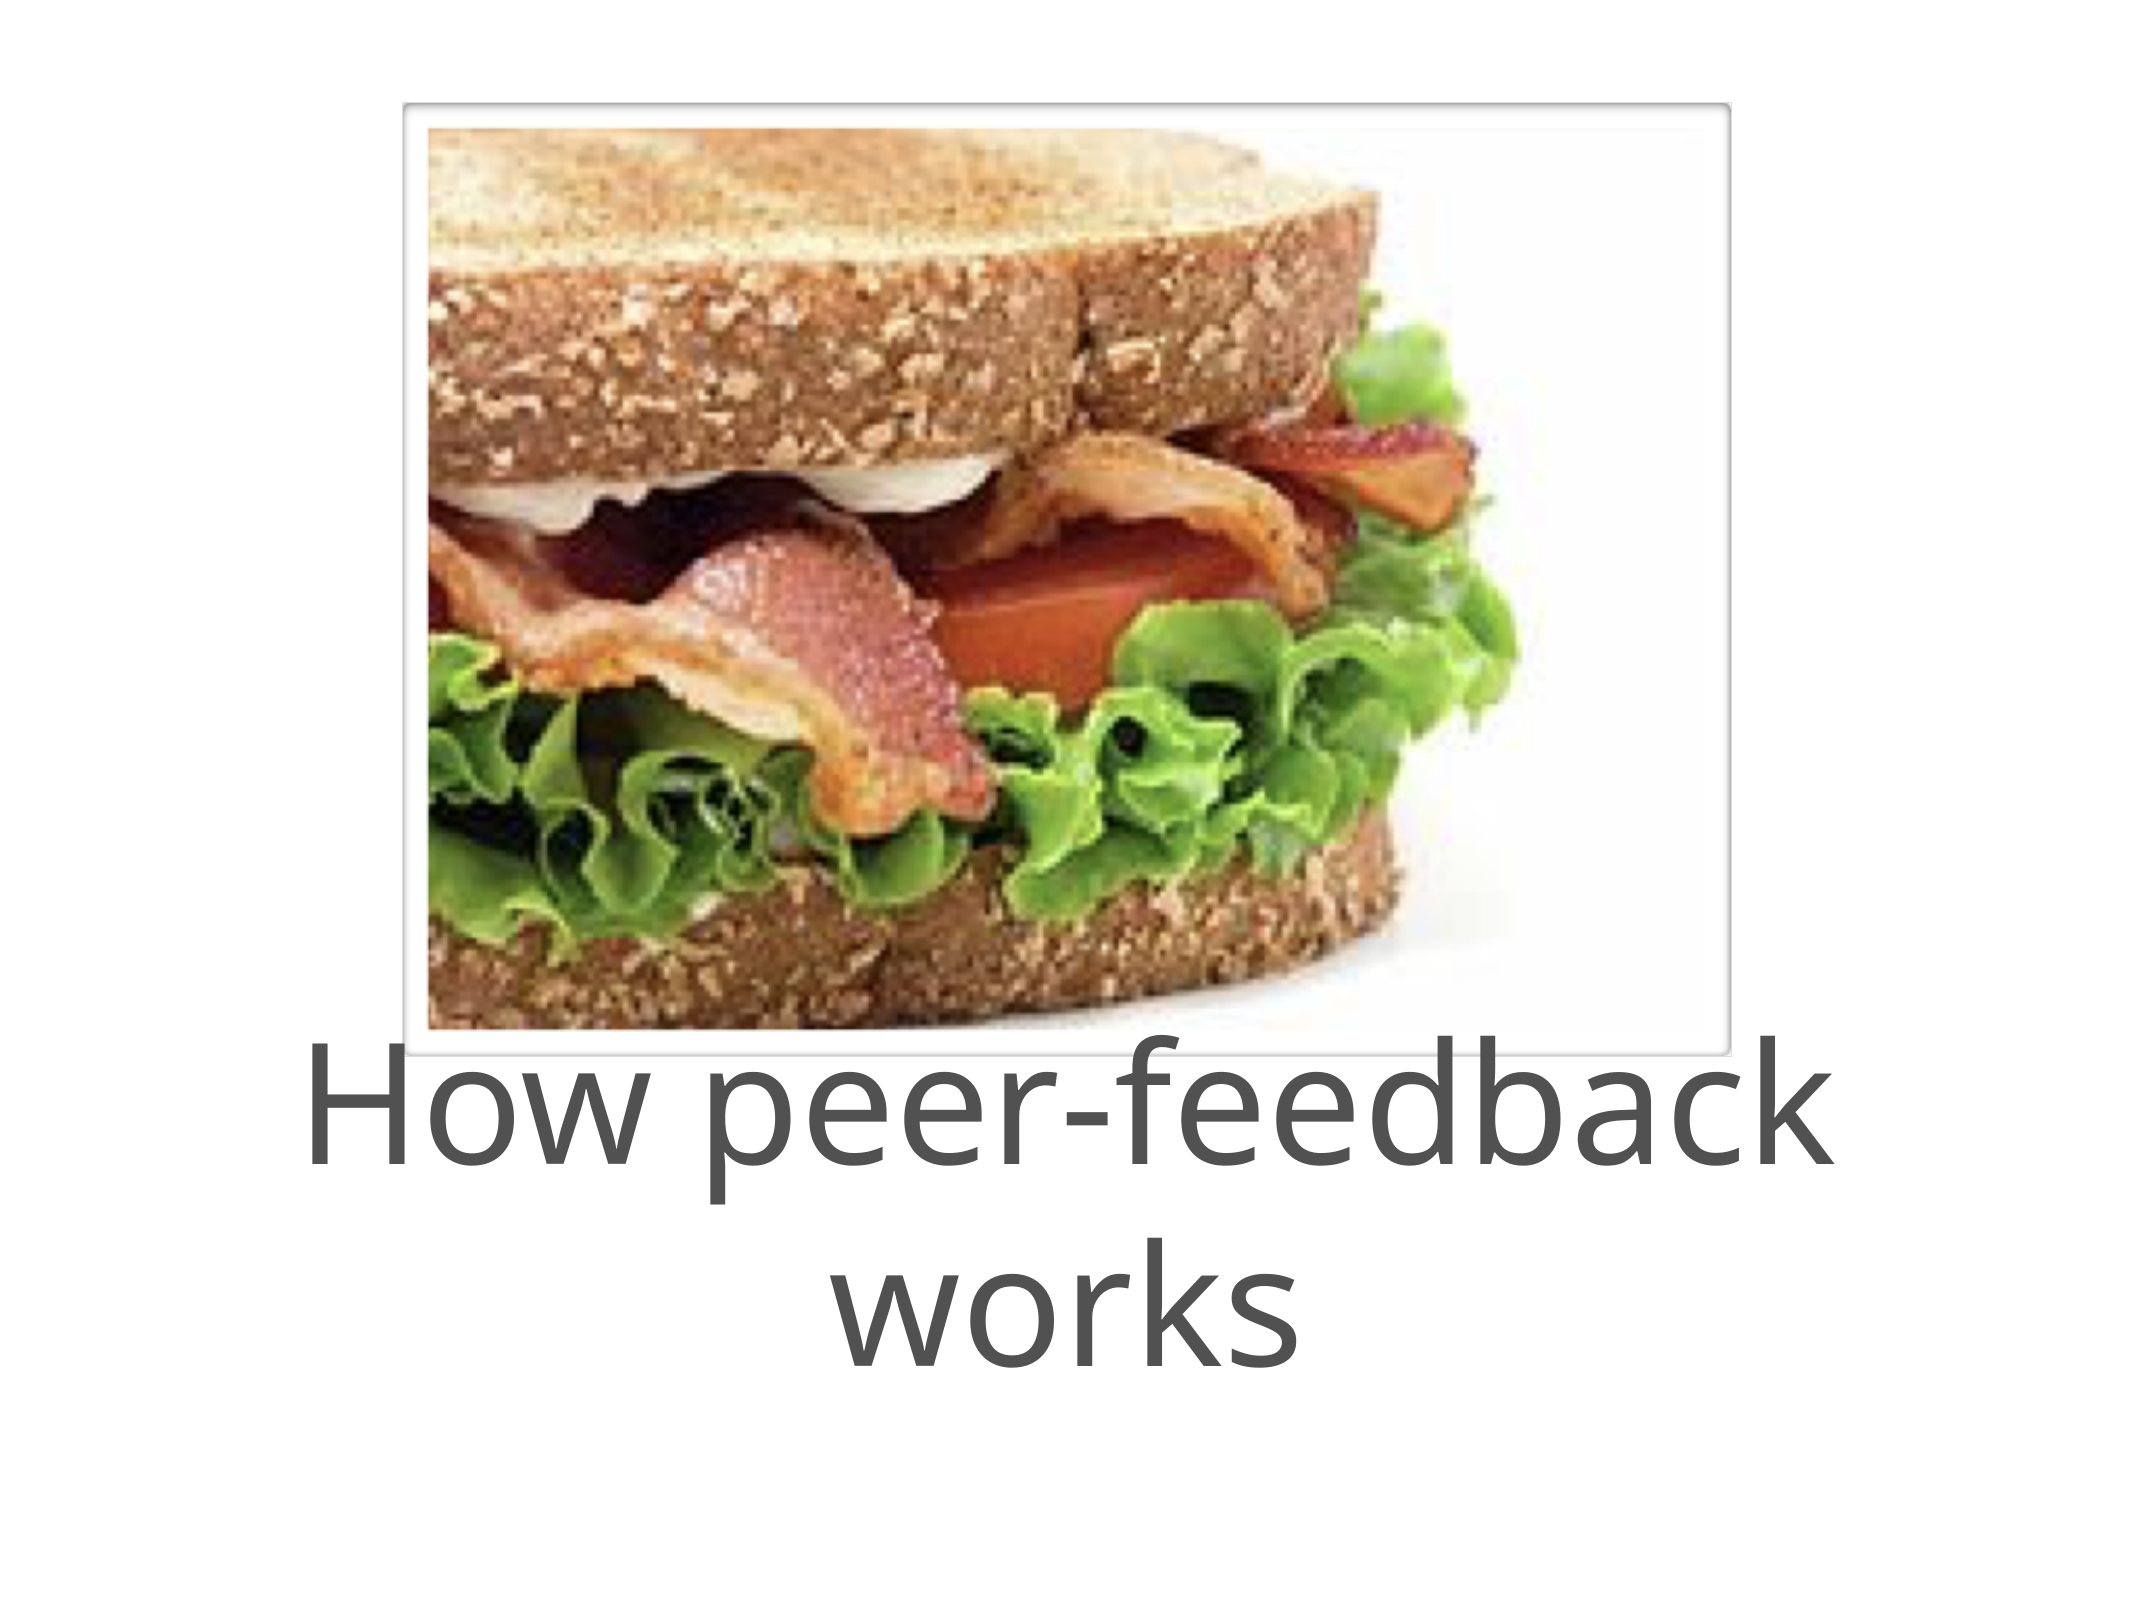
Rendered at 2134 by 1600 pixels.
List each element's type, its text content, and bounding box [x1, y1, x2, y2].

picture [402, 101, 1732, 1057]
title How peer-feedback works [128, 1051, 2005, 1345]
